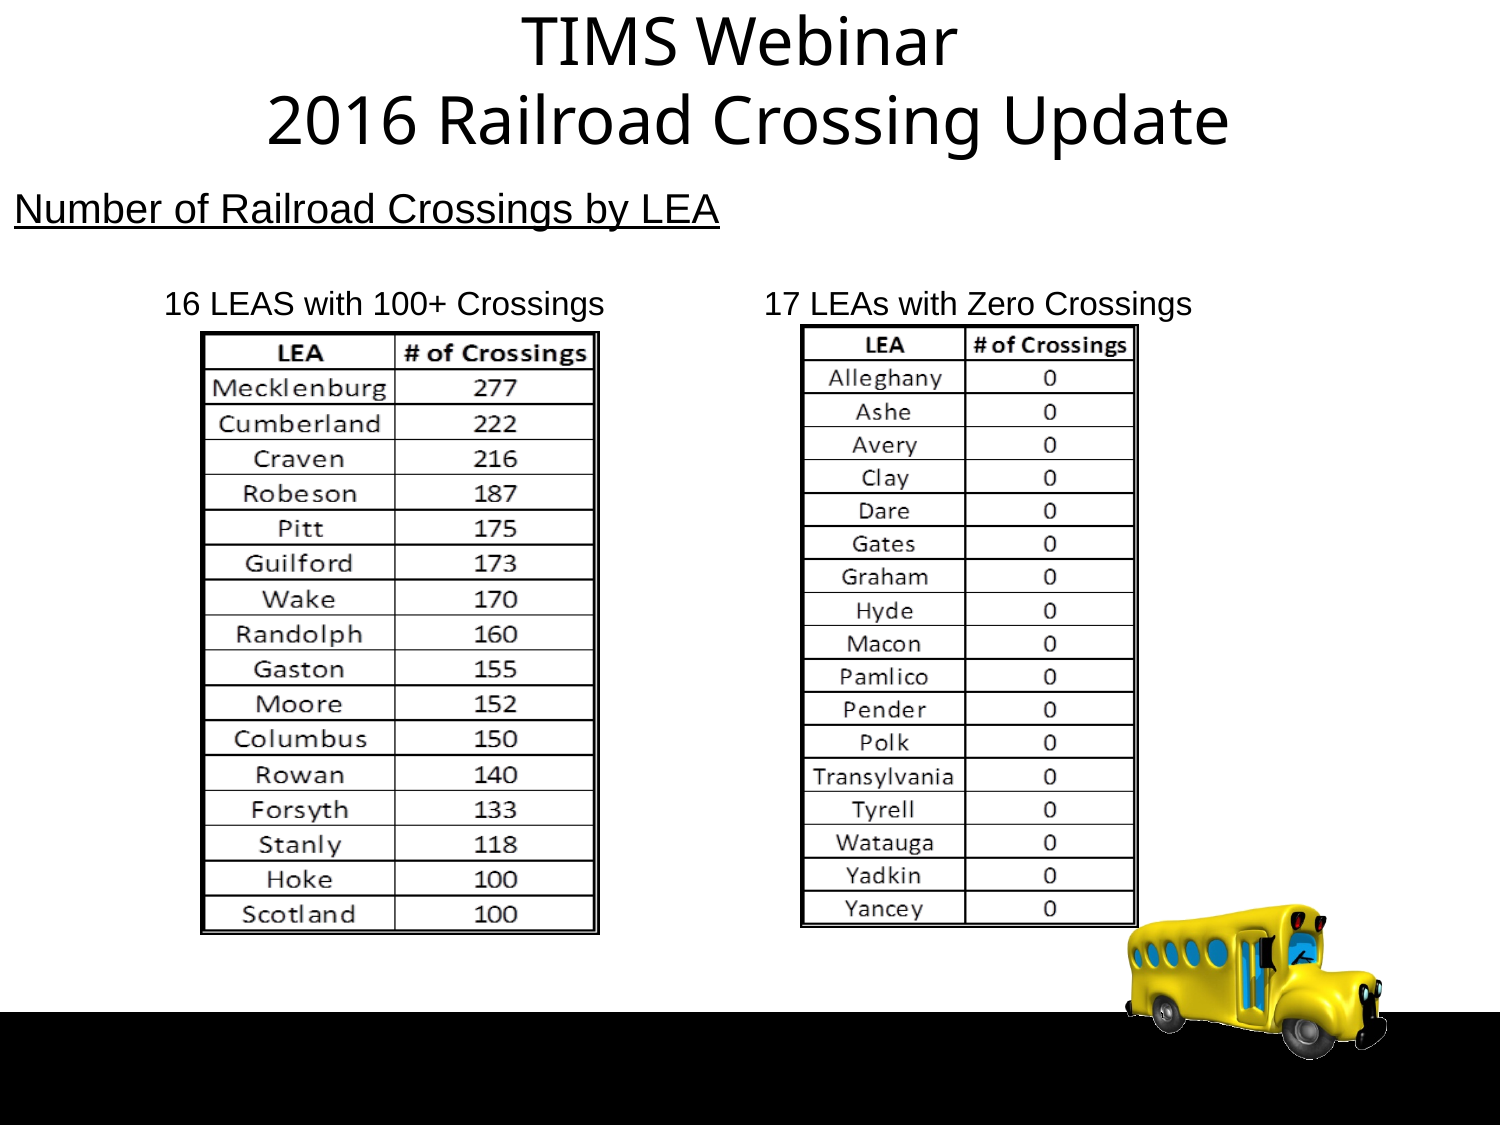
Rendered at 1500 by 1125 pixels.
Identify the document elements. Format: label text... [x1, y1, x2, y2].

picture [199, 331, 601, 935]
text_box Number of Railroad Crossings by LEA 16 LEAS with 100+ Crossings 17 LEAs with Zero Crossings [0, 174, 1499, 330]
text_box TIMS Webinar 2016 Railroad Crossing Update [0, 6, 1499, 150]
picture [800, 324, 1400, 1093]
